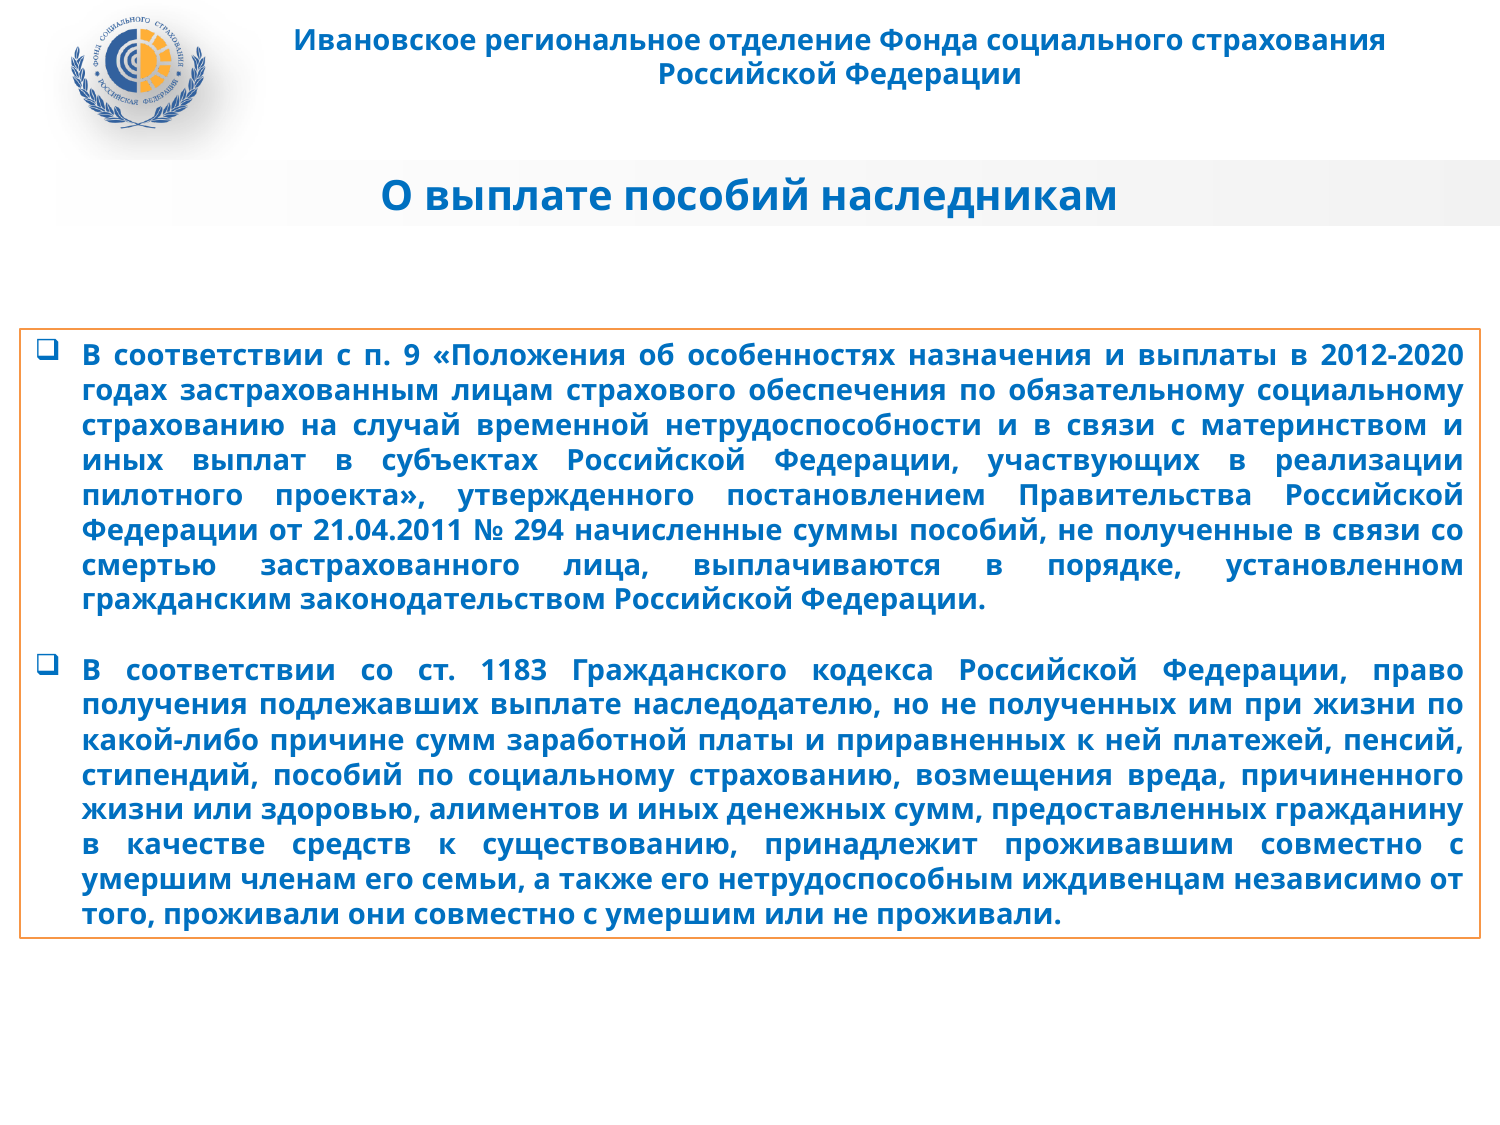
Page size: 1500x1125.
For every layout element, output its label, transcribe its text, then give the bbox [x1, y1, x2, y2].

text_box Ивановское региональное отделение Фонда социального страхования Российской Федерации [214, 13, 1467, 99]
text_box В соответствии с п. 9 «Положения об особенностях назначения и выплаты в 2012-2020 годах застрахованным лицам страхового обеспечения по обязательному социальному страхованию на случай временной нетрудоспособности и в связи с материнством и иных выплат в субъектах Российской Федерации, участвующих в реализации пилотного проекта», утвержденного постановлением Правительства Российской Федерации от 21.04.2011 № 294 начисленные суммы пособий, не полученные в связи со смертью застрахованного лица, выплачиваются в порядке, установленном гражданским законодательством Российской Федерации. В соответствии со ст. 1183 Гражданского кодекса Российской Федерации, право получения подлежавших выплате наследодателю, но не полученных им при жизни по какой-либо причине сумм заработной платы и приравненных к ней платежей, пенсий, стипендий, пособий по социальному страхованию, возмещения вреда, причиненного жизни или здоровью, алиментов и иных денежных сумм, предоставленных гражданину в качестве средств к существованию, принадлежит проживавшим совместно с умершим членам его семьи, а также его нетрудоспособным иждивенцам независимо от того, проживали они совместно с умершим или не проживали. [20, 328, 1480, 938]
picture [63, 10, 212, 134]
text_box О выплате пособий наследникам [0, 160, 1500, 226]
